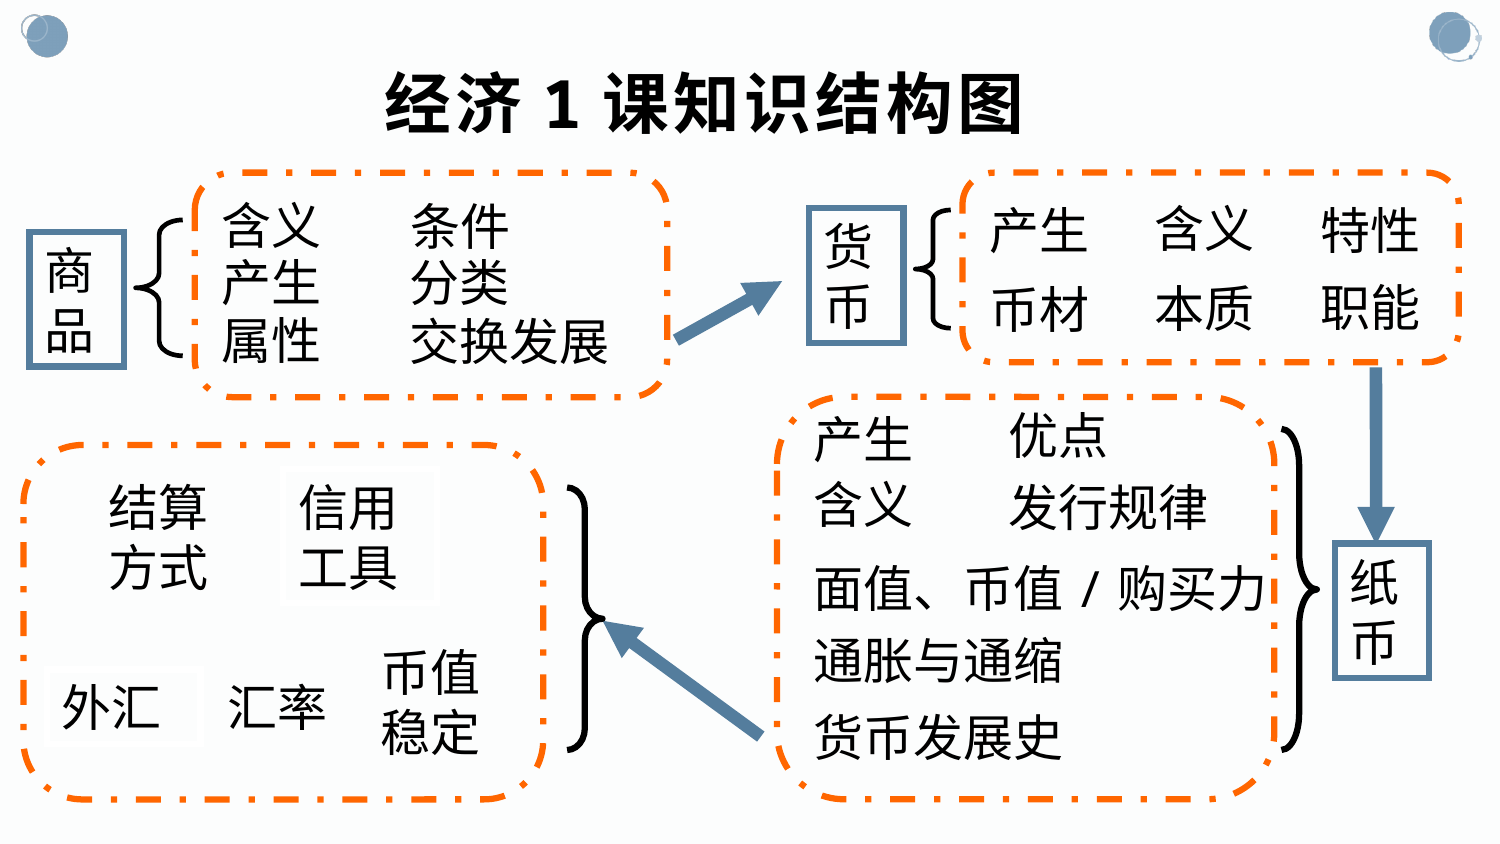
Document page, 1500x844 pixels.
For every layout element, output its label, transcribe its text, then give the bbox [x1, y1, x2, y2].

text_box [777, 396, 1286, 800]
text_box 纸币 [1334, 543, 1430, 679]
text_box [915, 209, 951, 329]
text_box [675, 281, 783, 341]
title 经济1课知识结构图 [341, 63, 1069, 140]
picture [1411, 0, 1500, 73]
text_box 货币 [809, 207, 904, 343]
text_box [135, 219, 183, 356]
text_box [1286, 430, 1317, 749]
picture [0, 0, 89, 73]
text_box [567, 487, 603, 751]
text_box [194, 172, 668, 398]
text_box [962, 172, 1465, 363]
text_box 商品 [29, 231, 125, 367]
text_box [1369, 367, 1383, 543]
text_box [602, 620, 761, 737]
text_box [23, 444, 544, 800]
